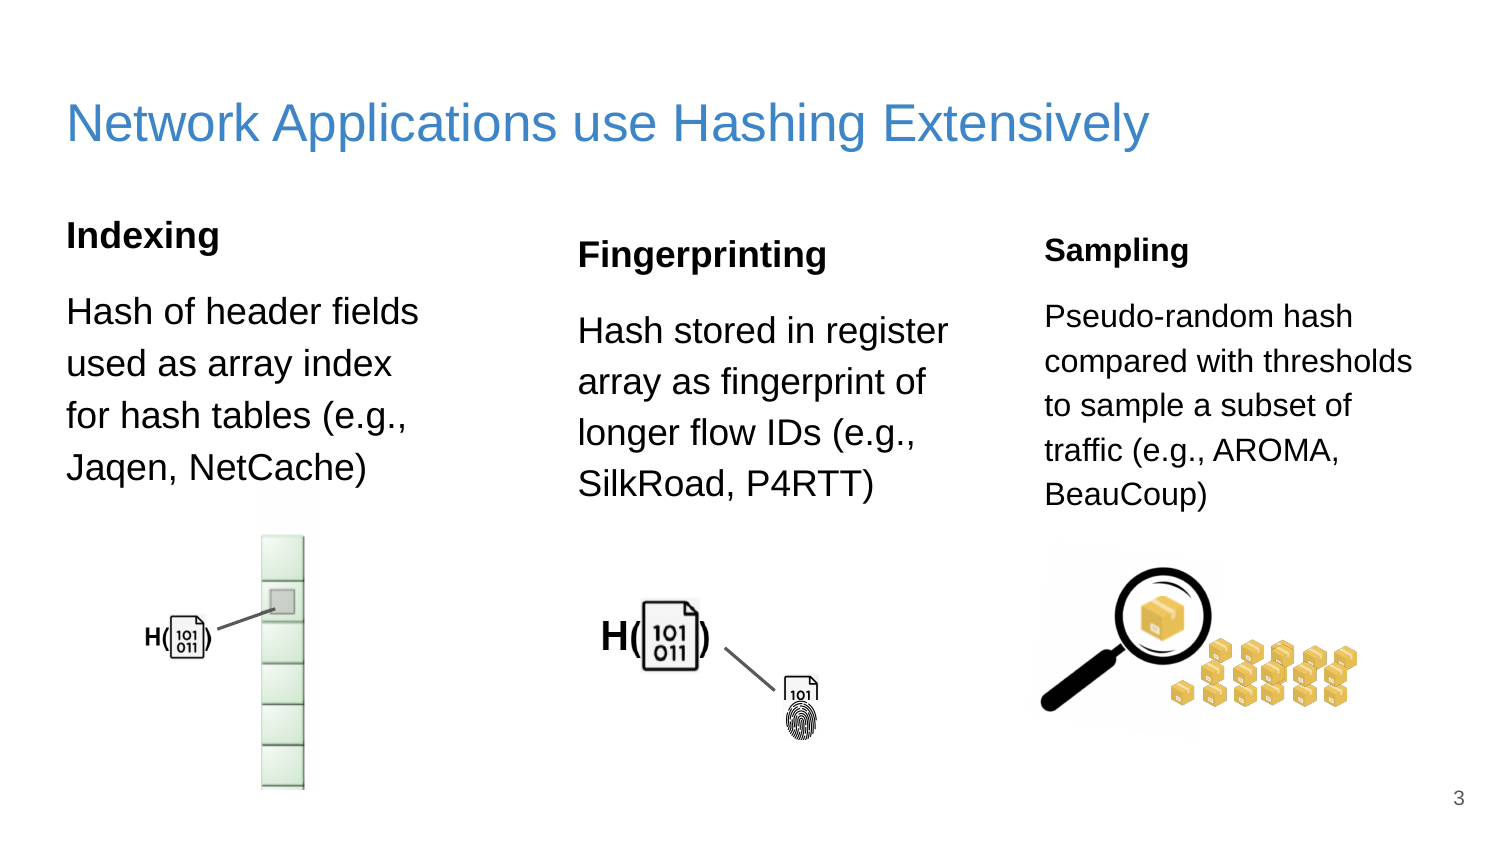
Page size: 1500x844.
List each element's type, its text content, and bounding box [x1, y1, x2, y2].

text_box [218, 608, 276, 630]
picture [581, 587, 721, 691]
picture [124, 484, 442, 790]
slide_number 3 [1389, 764, 1480, 830]
list Sampling Pseudo-random hash compared with thresholds to sample a subset of traffic (e.g., AROMA, BeauCoup) [1029, 208, 1433, 528]
list Indexing Hash of header fields used as array index for hash tables (e.g., Jaqen, NetCache) [51, 189, 454, 508]
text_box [725, 647, 775, 691]
list Fingerprinting Hash stored in register array as fingerprint of longer flow IDs (e.g., SilkRoad, P4RTT) [562, 208, 966, 528]
picture [783, 674, 820, 740]
picture [1028, 541, 1357, 740]
title Network Applications use Hashing Extensively [51, 72, 1449, 167]
